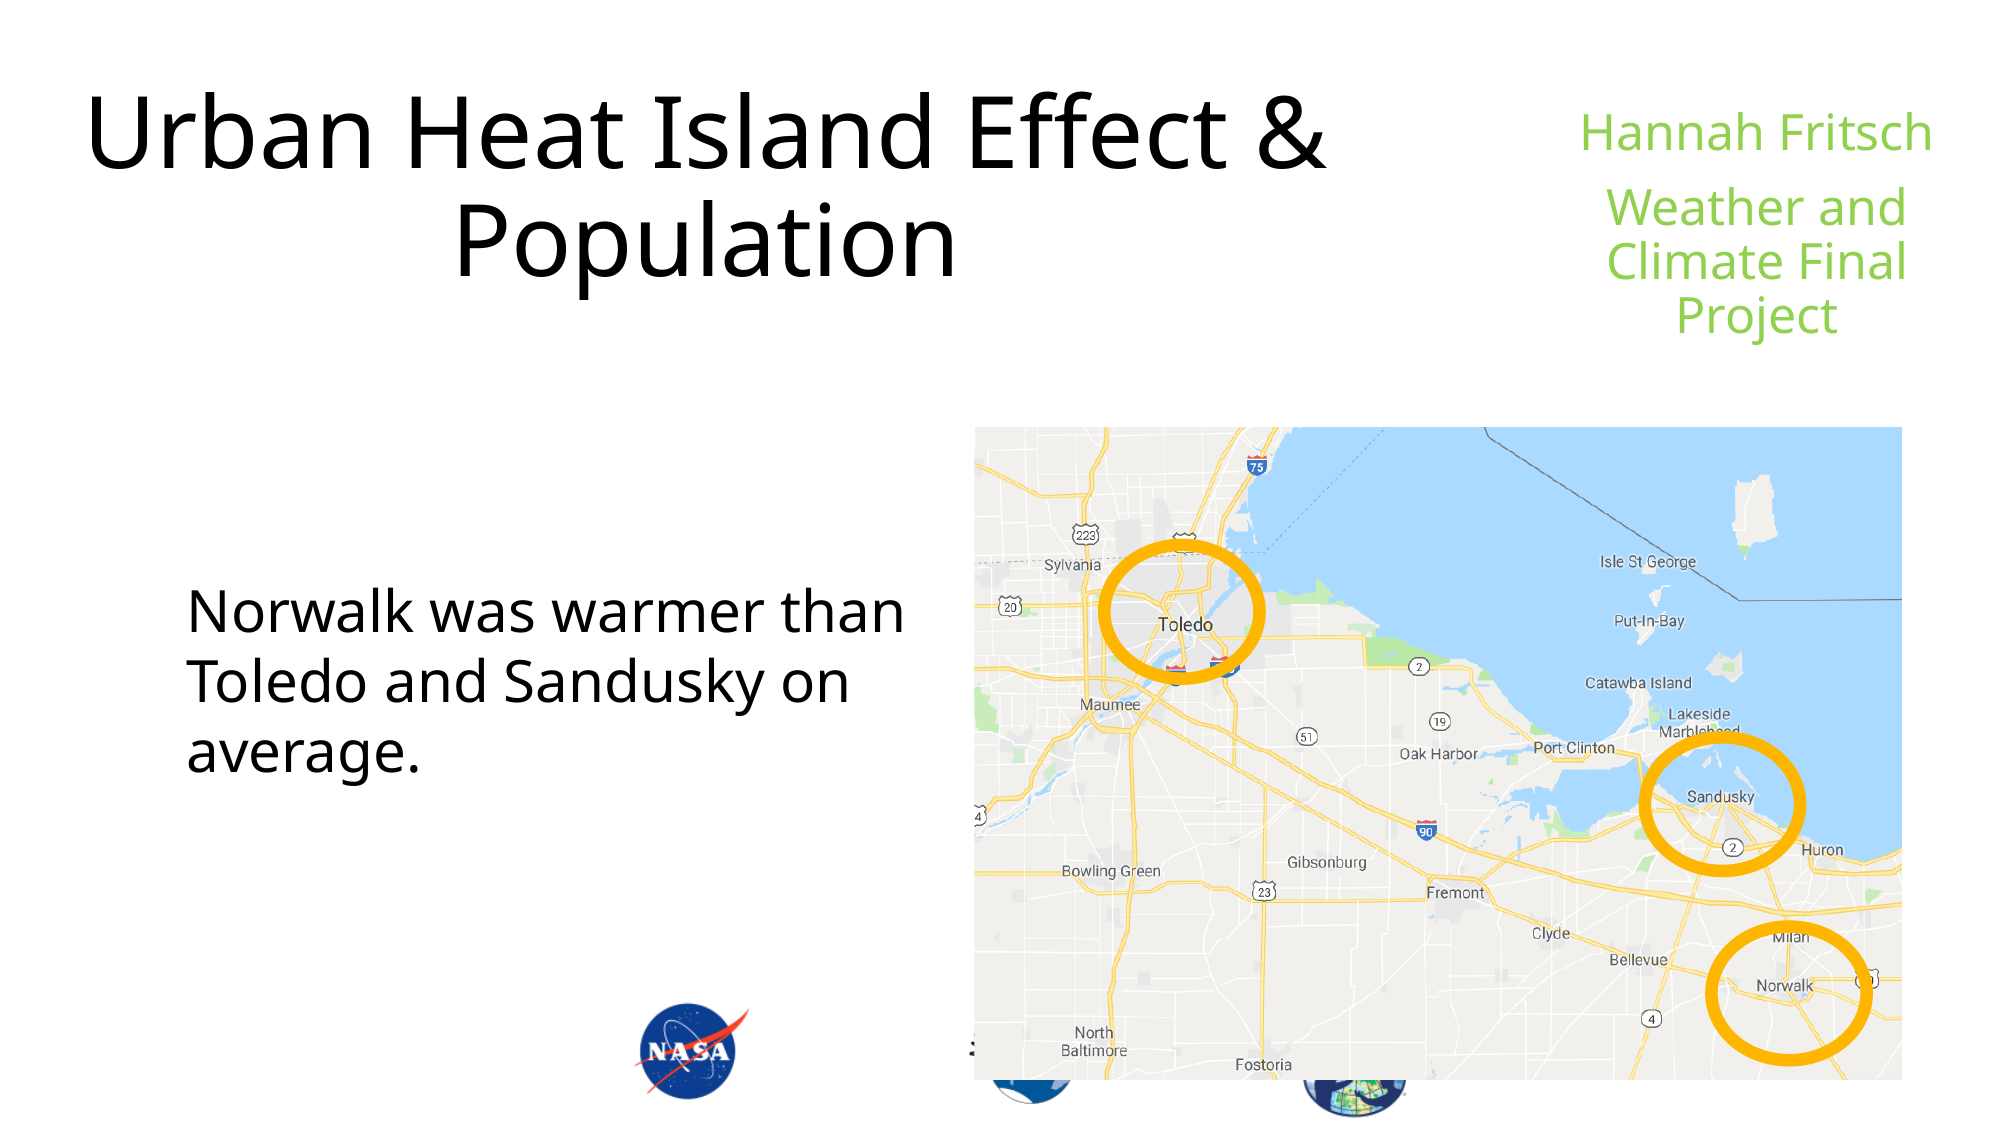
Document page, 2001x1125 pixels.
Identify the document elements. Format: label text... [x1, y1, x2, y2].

picture [453, 909, 1566, 1125]
title Urban Heat Island Effect & Population [0, 0, 1439, 306]
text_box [974, 427, 1903, 1080]
text_box Norwalk was warmer than Toledo and Sandusky on average. [172, 566, 925, 792]
subtitle Hannah Fritsch Weather and Climate Final Project [1514, 99, 2000, 188]
